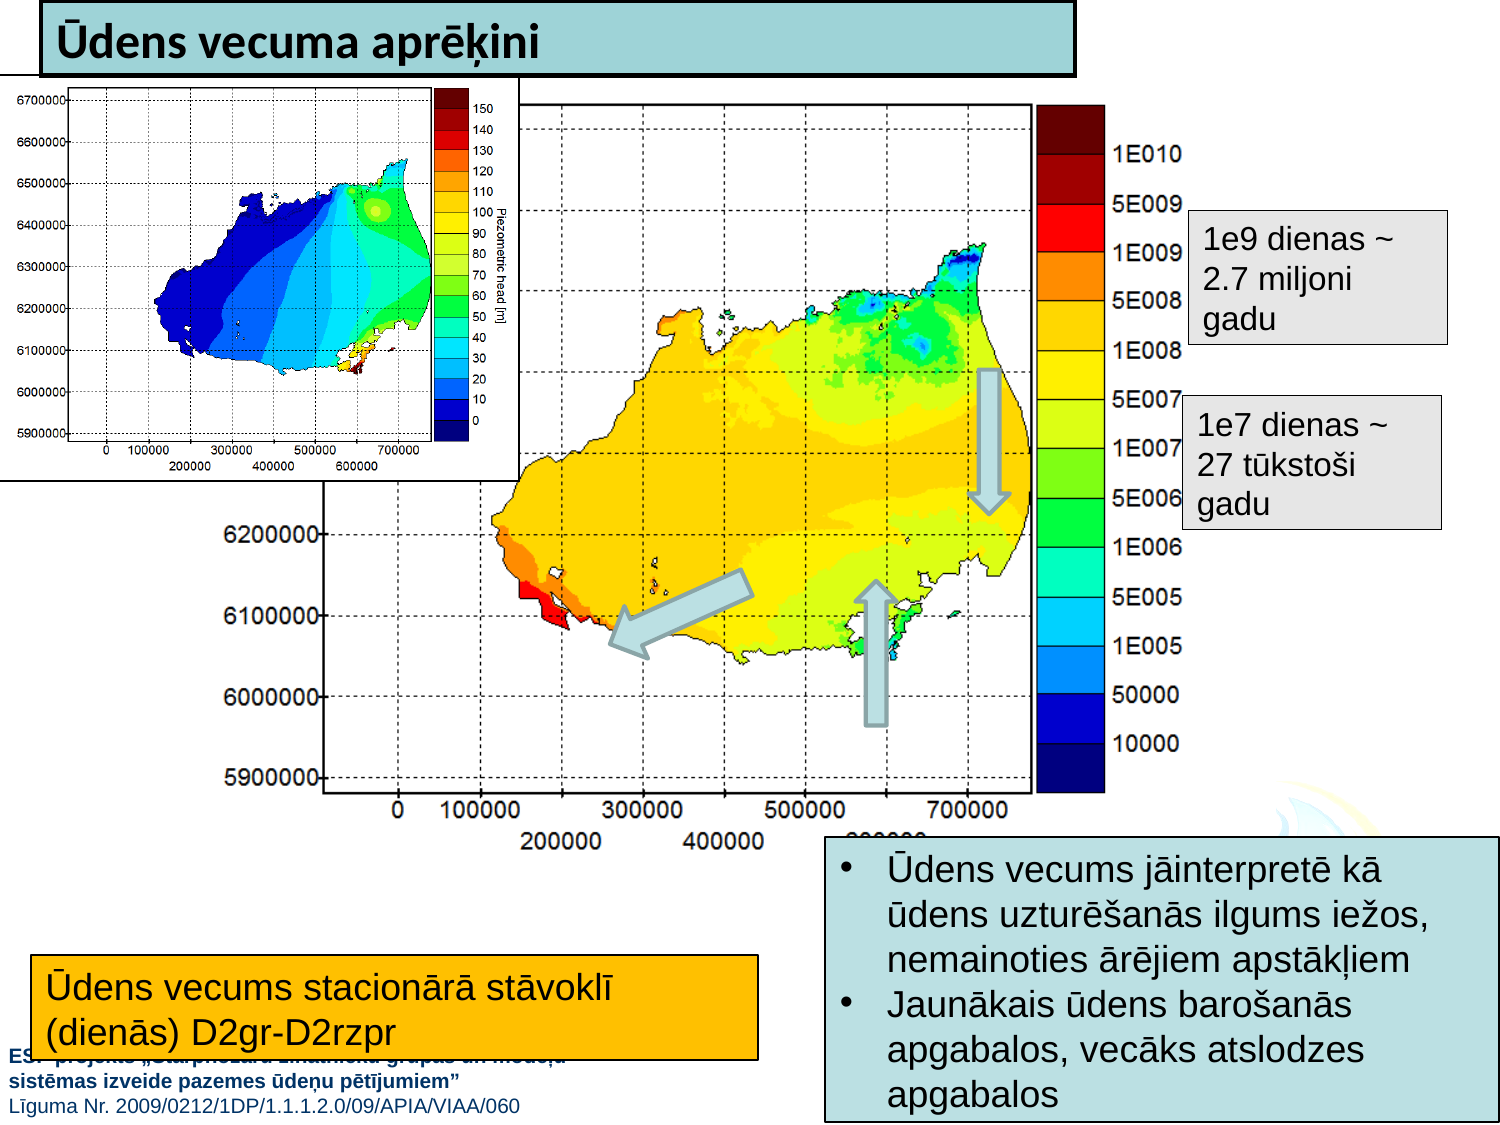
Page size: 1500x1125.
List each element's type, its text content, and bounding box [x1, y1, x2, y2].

text_box Ūdens vecuma aprēķini [41, 0, 1076, 74]
text_box 1e9 dienas ~ 2.7 miljoni gadu [1281, 210, 1448, 345]
text_box Ūdens vecums stacionārā stāvoklī (dienās) D2gr-D2rzpr [30, 955, 758, 1060]
picture [0, 54, 1277, 873]
text_box 1e7 dienas ~ 27 tūkstoši gadu [1281, 395, 1442, 530]
text_box Ūdens vecums jāinterpretē kā ūdens uzturēšanās ilgums iežos, nemainoties ārējiem apstākļiem Jaunākais ūdens barošanās apgabalos, vecāks atslodzes apgabalos [825, 837, 1500, 1122]
